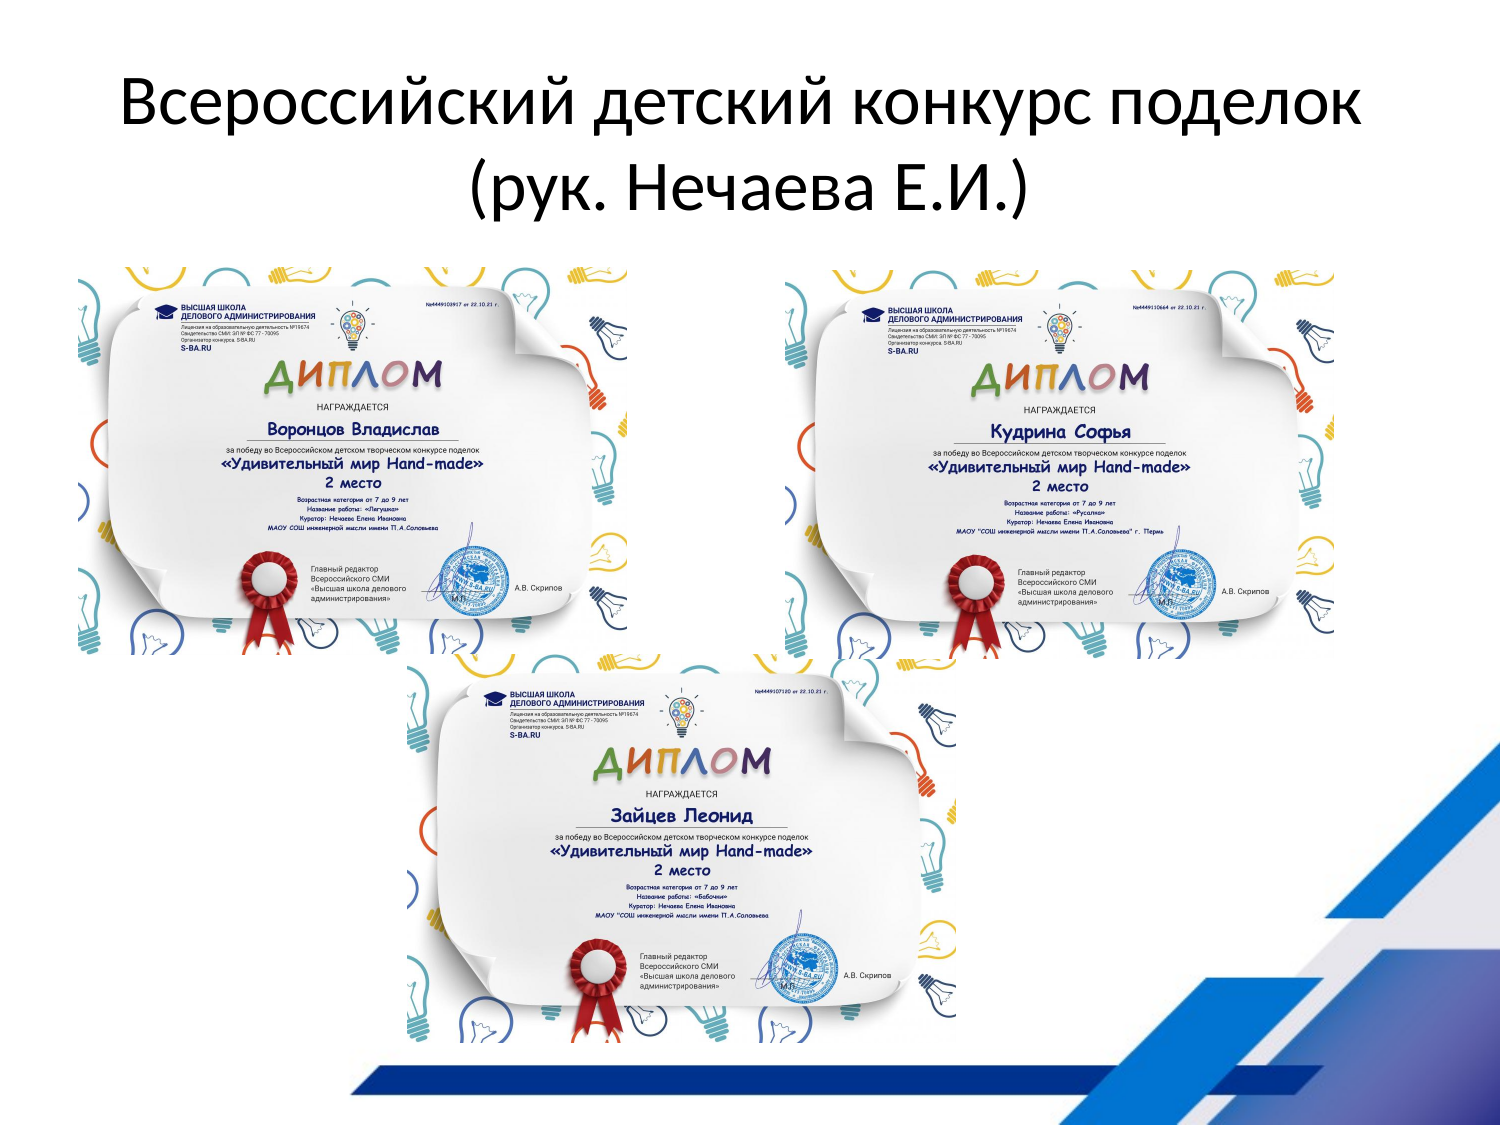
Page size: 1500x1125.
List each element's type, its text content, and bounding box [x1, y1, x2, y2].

title Всероссийский детский конкурс поделок (рук. Нечаева Е.И.) [75, 45, 1425, 233]
picture [0, 0, 1500, 1125]
